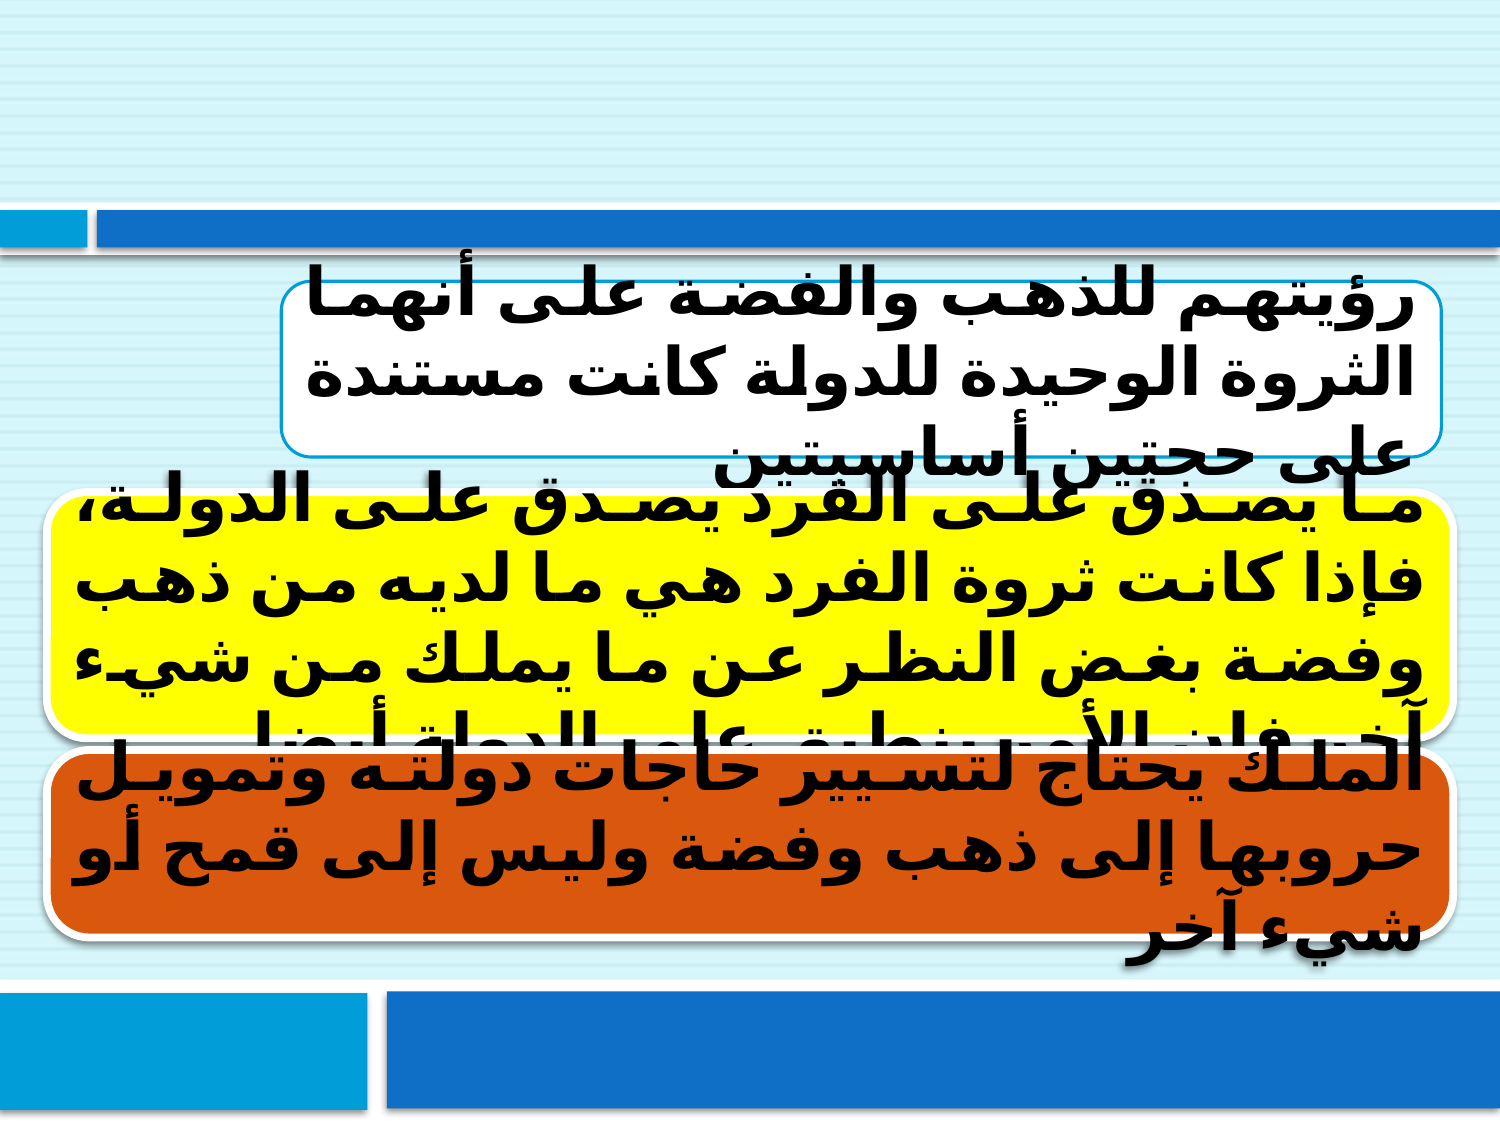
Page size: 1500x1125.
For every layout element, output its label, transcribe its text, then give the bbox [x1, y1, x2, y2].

text_box الملك يحتاج لتسيير حاجات دولته وتمويل حروبها إلى ذهب وفضة وليس إلى قمح أو شيء آخر [42, 746, 1458, 942]
text_box ما يصدق على الفرد يصدق على الدولة، فإذا كانت ثروة الفرد هي ما لديه من ذهب وفضة بغض النظر عن ما يملك من شيء آخر فإن الأمر ينطبق على الدولة أيضا [42, 488, 1458, 743]
text_box رؤيتهم للذهب والفضة على أنهما الثروة الوحيدة للدولة كانت مستندة على حجتين أساسيتين [279, 279, 1443, 459]
